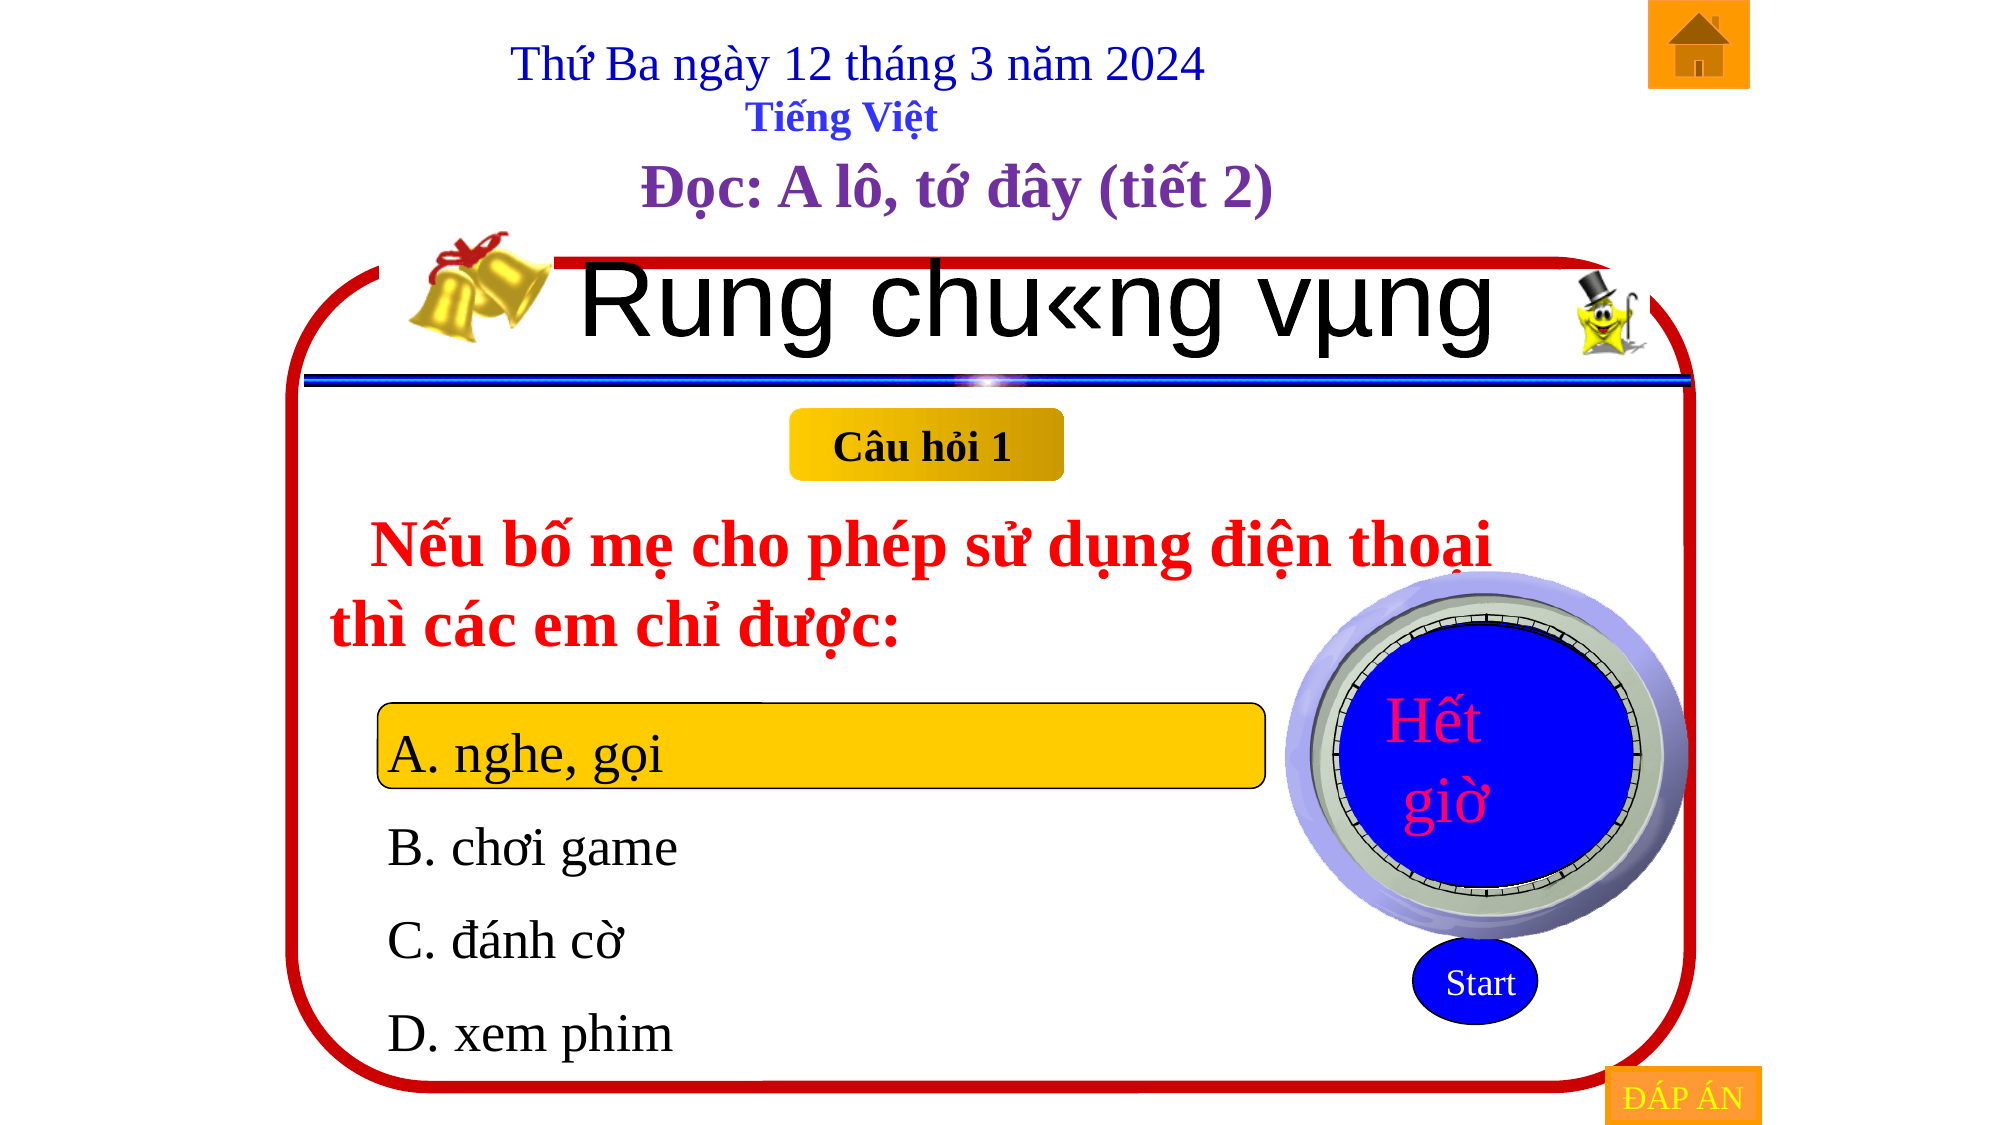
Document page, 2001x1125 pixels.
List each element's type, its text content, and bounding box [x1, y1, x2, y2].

text_box Câu hỏi 1 [817, 410, 1082, 492]
text_box [789, 408, 1058, 481]
text_box [381, 702, 1262, 708]
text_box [491, 22, 1238, 149]
text_box Nếu bố mẹ cho phép sử dụng điện thoại thì các em chỉ được: [297, 492, 1684, 766]
picture [1266, 553, 1700, 953]
picture [1561, 269, 1650, 358]
text_box [291, 262, 1690, 1088]
text_box Đọc: A lô, tớ đây (tiết 2) [144, 137, 1755, 228]
text_box [1649, 0, 1750, 89]
text_box ĐÁP ÁN [1607, 1068, 1760, 1124]
picture [379, 223, 554, 364]
picture [304, 374, 1691, 387]
text_box Start [1412, 953, 1538, 1025]
text_box A. nghe, gọi B. chơi game C. đánh cờ D. xem phim [372, 708, 1474, 1070]
